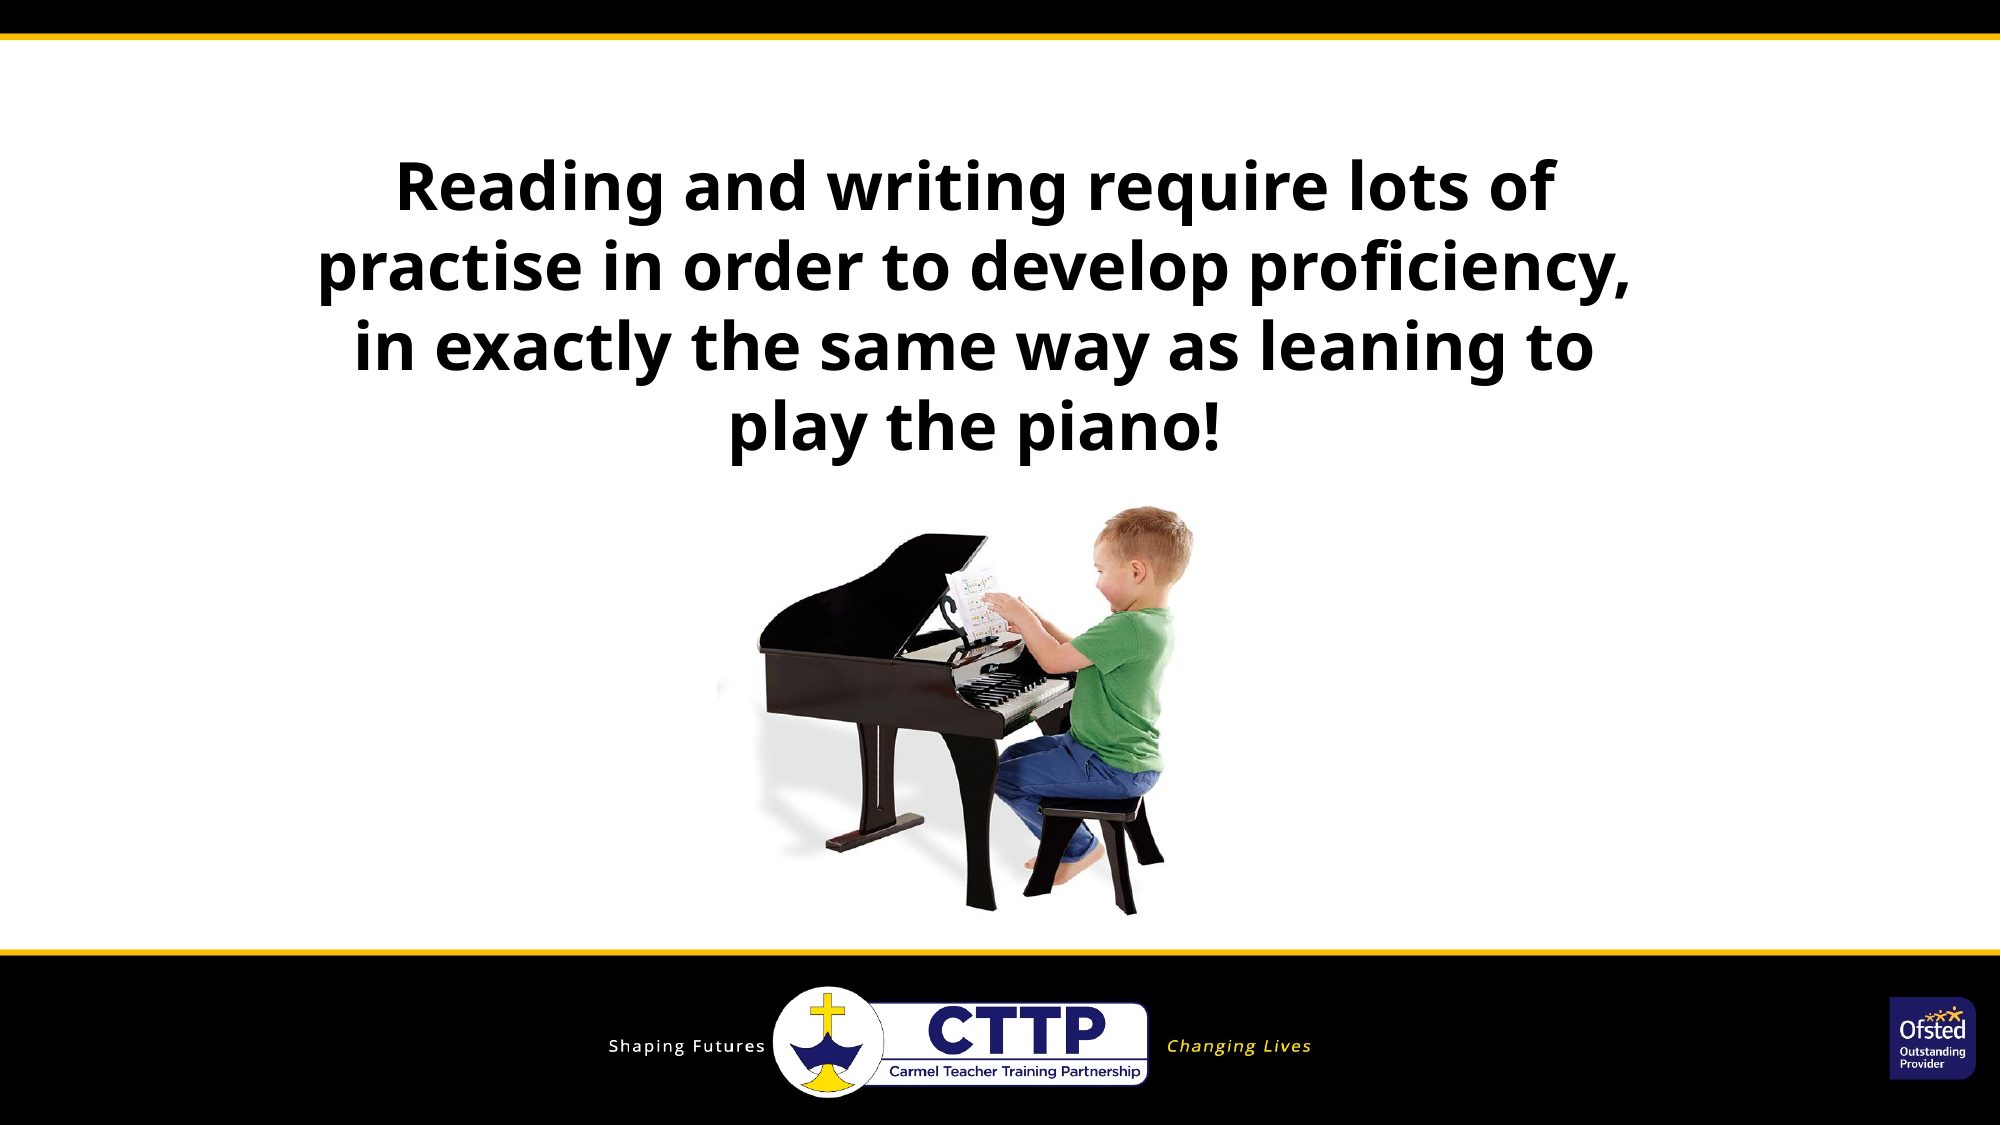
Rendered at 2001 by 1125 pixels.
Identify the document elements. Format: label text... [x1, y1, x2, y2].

text_box Reading and writing require lots of practise in order to develop proficiency, in exactly the same way as leaning to play the piano! [299, 136, 1650, 472]
picture [0, 0, 2000, 1125]
